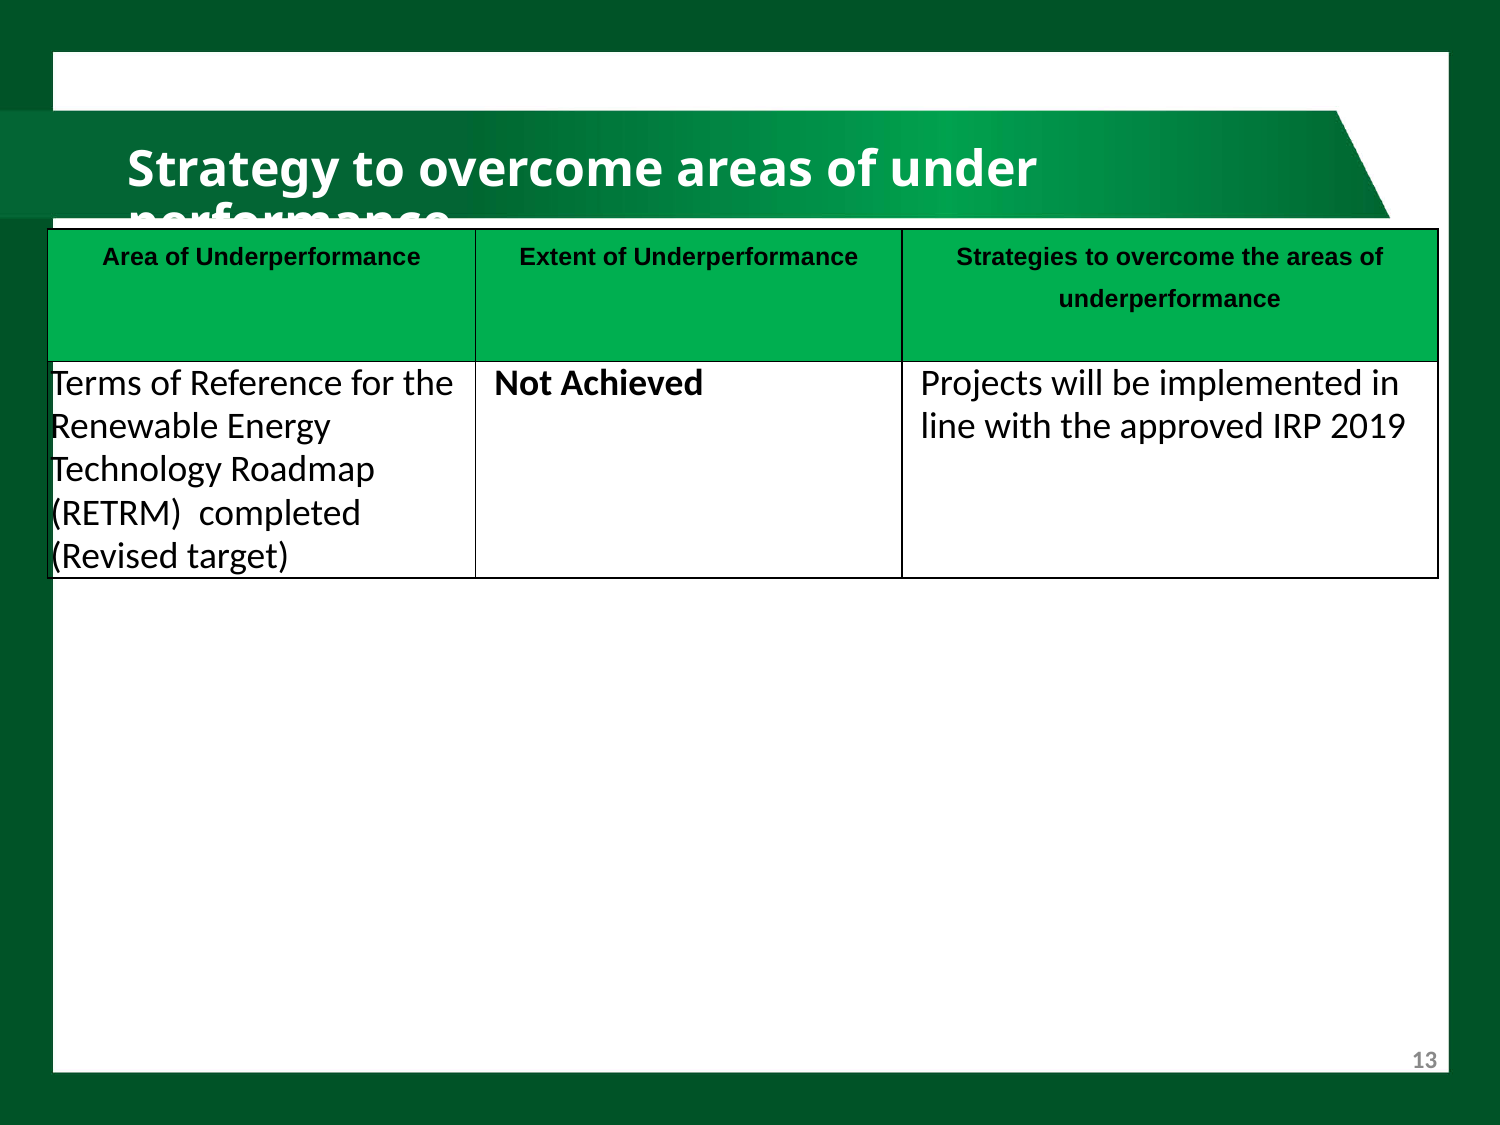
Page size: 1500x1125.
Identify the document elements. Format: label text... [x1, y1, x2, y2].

slide_number 13 [1054, 1013, 1453, 1103]
text_box [70, 229, 1457, 920]
table_header Strategies to overcome the areas of underperformance [903, 230, 1437, 361]
picture [0, 0, 1500, 1125]
title Strategy to overcome areas of under performance [112, 135, 1388, 208]
table_cell Not Achieved [476, 362, 901, 577]
table_header Area of Underperformance [48, 230, 475, 361]
table_cell Projects will be implemented in line with the approved IRP 2019 [903, 362, 1437, 577]
table_header Extent of Underperformance [476, 230, 901, 361]
table_cell Terms of Reference for the Renewable Energy Technology Roadmap (RETRM) completed (Revised target) [48, 362, 475, 577]
